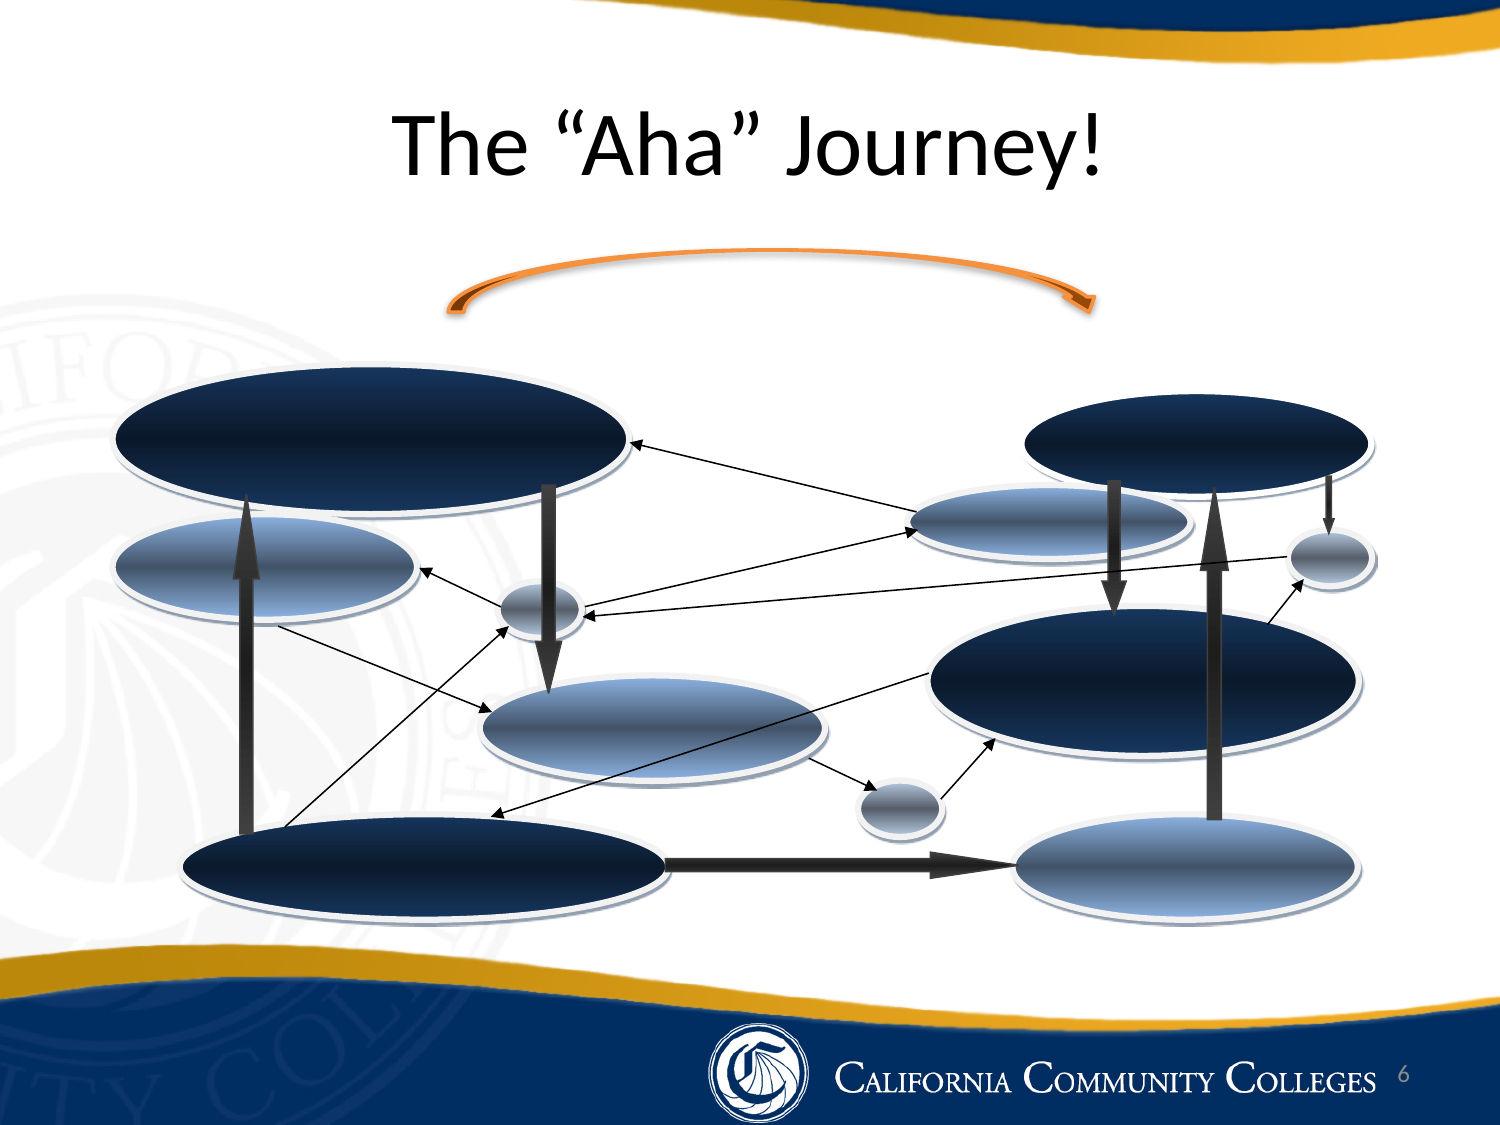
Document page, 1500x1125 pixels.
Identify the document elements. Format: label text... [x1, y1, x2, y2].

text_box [112, 249, 1373, 920]
title The “Aha” Journey! [75, 45, 1425, 233]
slide_number 6 [1074, 1042, 1425, 1103]
picture [0, 0, 1500, 1125]
